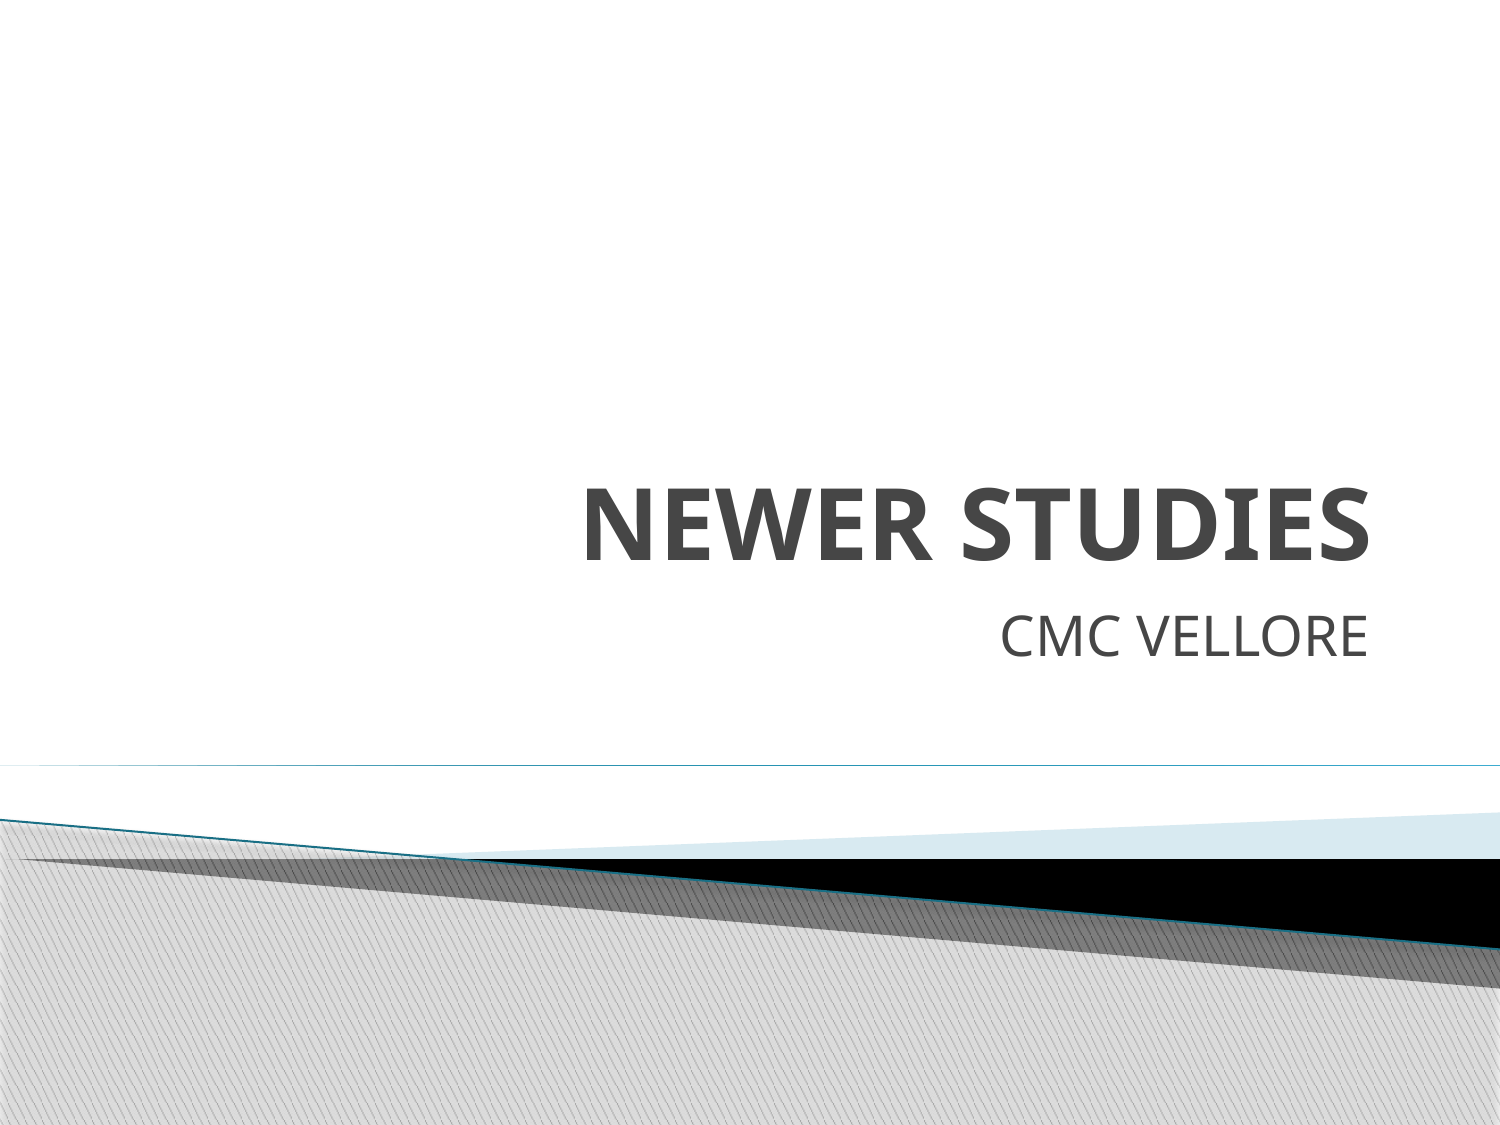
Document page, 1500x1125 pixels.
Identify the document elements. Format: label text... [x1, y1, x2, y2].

title NEWER STUDIES [112, 287, 1388, 588]
picture [5, 859, 1500, 989]
subtitle CMC VELLORE [112, 592, 1388, 790]
